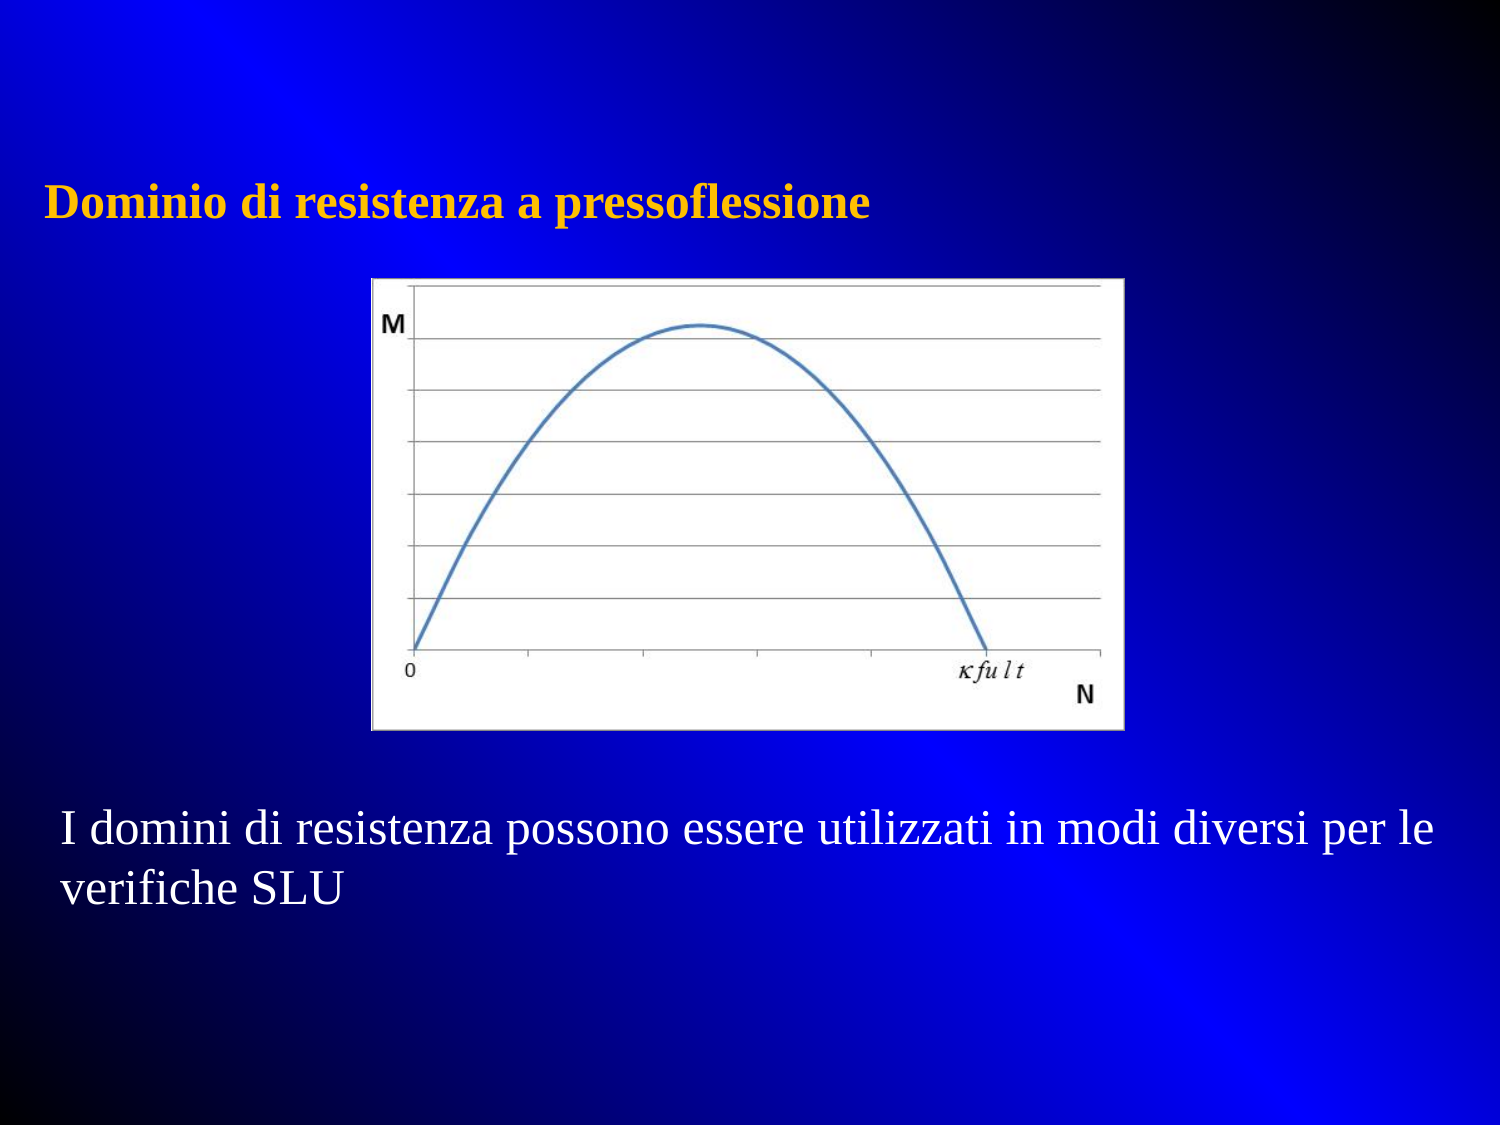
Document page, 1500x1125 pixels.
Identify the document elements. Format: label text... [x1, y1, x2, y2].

picture [371, 278, 1125, 731]
text_box Dominio di resistenza a pressoflessione [29, 160, 1217, 236]
text_box I domini di resistenza possono essere utilizzati in modi diversi per le verifiche SLU [45, 786, 1452, 922]
